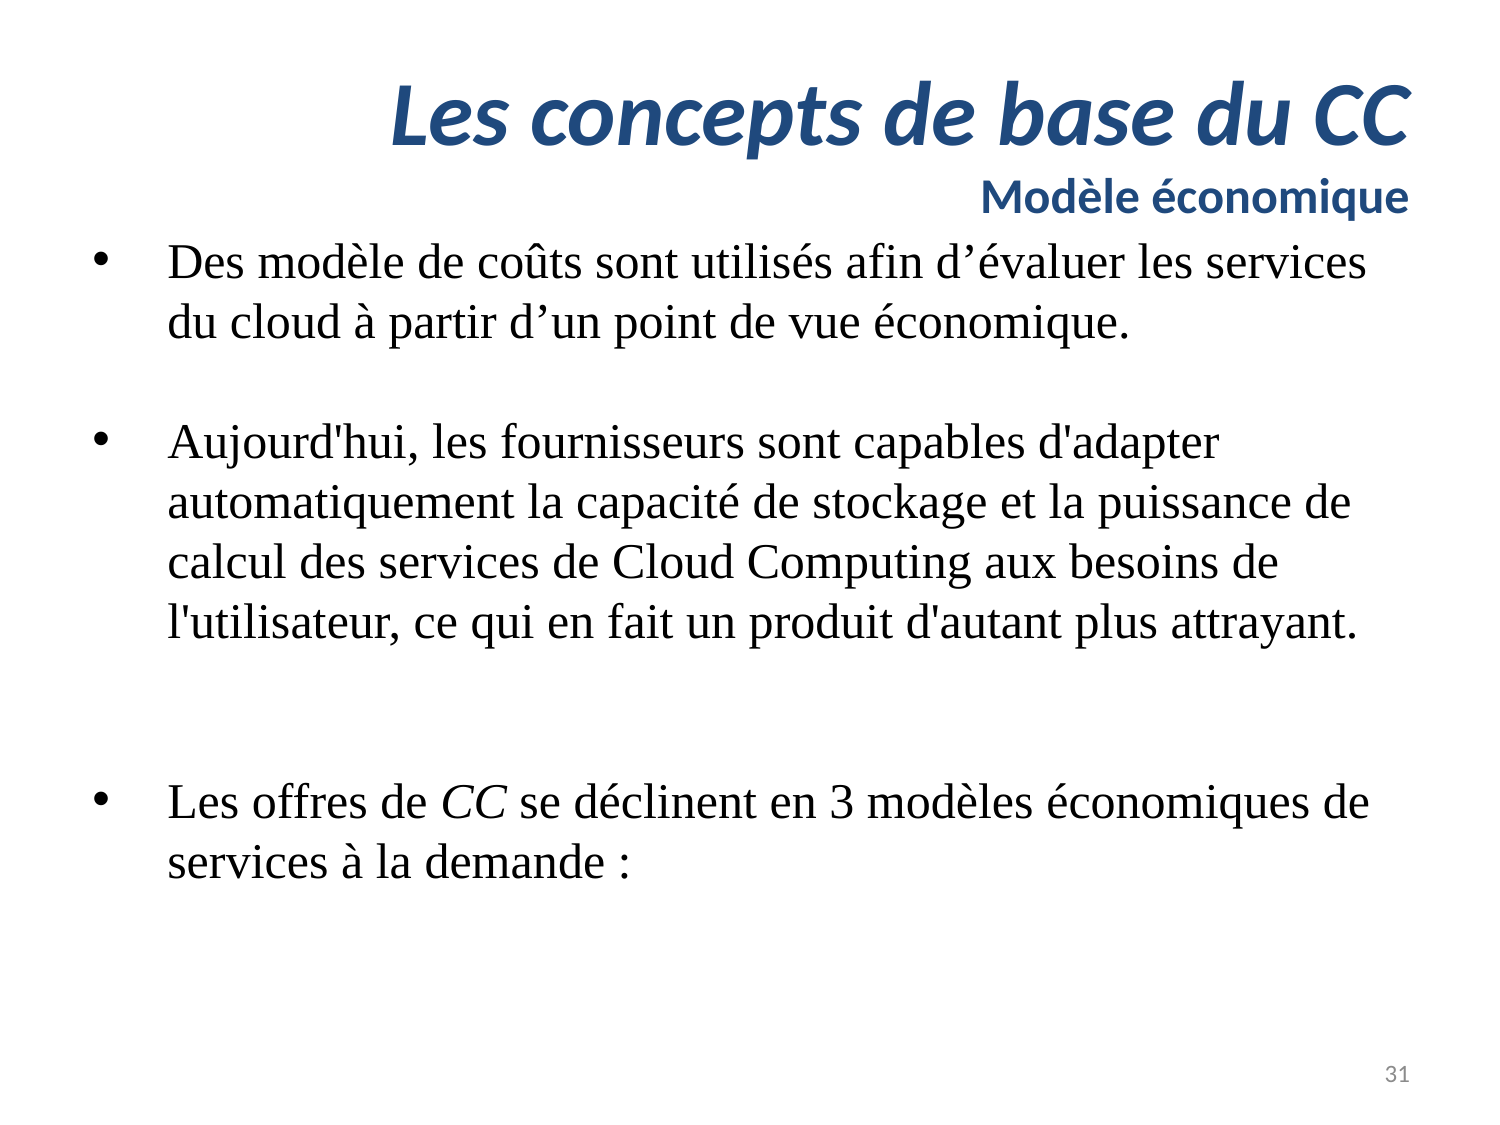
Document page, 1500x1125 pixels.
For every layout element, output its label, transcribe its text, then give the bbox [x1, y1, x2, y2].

title Les concepts de base du CC Modèle économique [75, 45, 1425, 233]
slide_number 31 [1074, 1042, 1425, 1103]
text_box Des modèle de coûts sont utilisés afin d’évaluer les services du cloud à partir d’un point de vue économique. Aujourd'hui, les fournisseurs sont capables d'adapter automatiquement la capacité de stockage et la puissance de calcul des services de Cloud Computing aux besoins de l'utilisateur, ce qui en fait un produit d'autant plus attrayant. Les offres de CC se déclinent en 3 modèles économiques de services à la demande : [77, 221, 1442, 1036]
